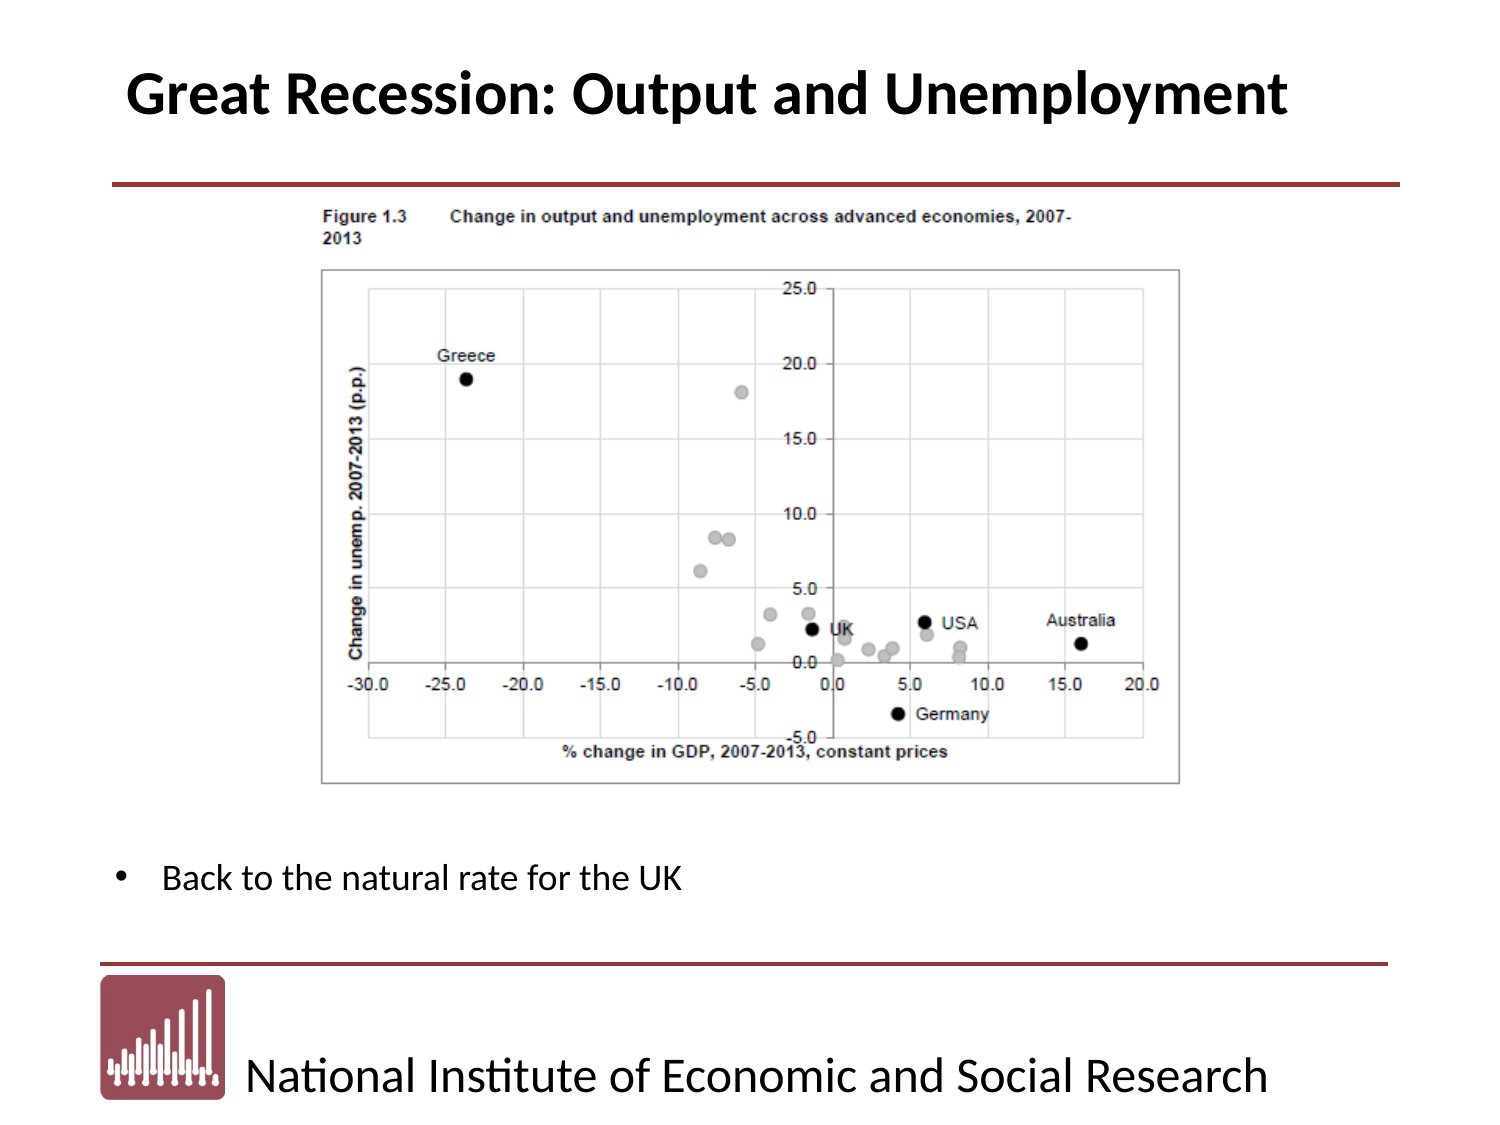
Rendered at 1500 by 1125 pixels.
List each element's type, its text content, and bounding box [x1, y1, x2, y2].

text_box Great Recession: Output and Unemployment [112, 45, 1463, 233]
picture [290, 195, 1210, 811]
text_box Back to the natural rate for the UK [100, 845, 1365, 906]
picture [100, 975, 225, 1100]
